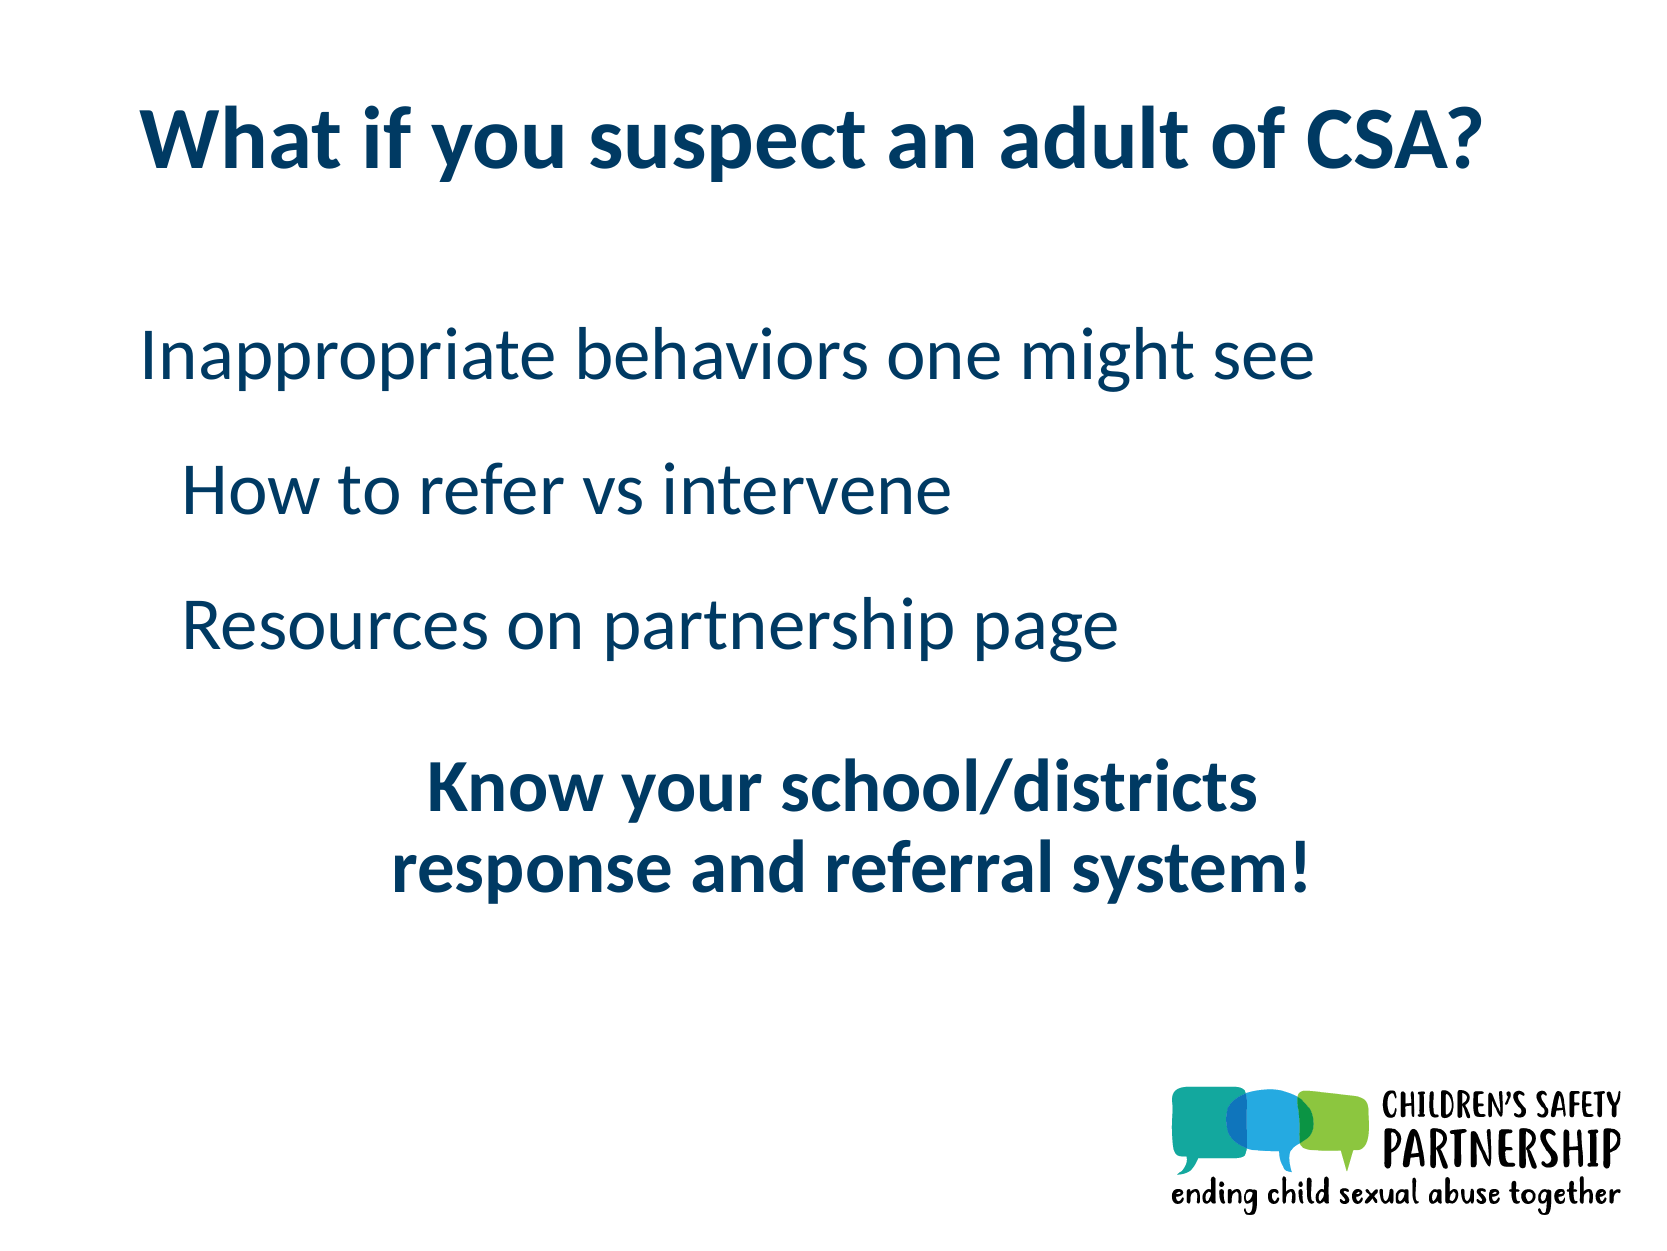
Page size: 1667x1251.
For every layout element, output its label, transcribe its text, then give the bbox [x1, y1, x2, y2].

picture [1171, 1086, 1621, 1215]
title What if you suspect an adult of CSA? [124, 76, 1617, 227]
text_box Inappropriate behaviors one might see How to refer vs intervene Resources on partnership page Know your school/districts response and referral system! [124, 299, 1580, 1047]
